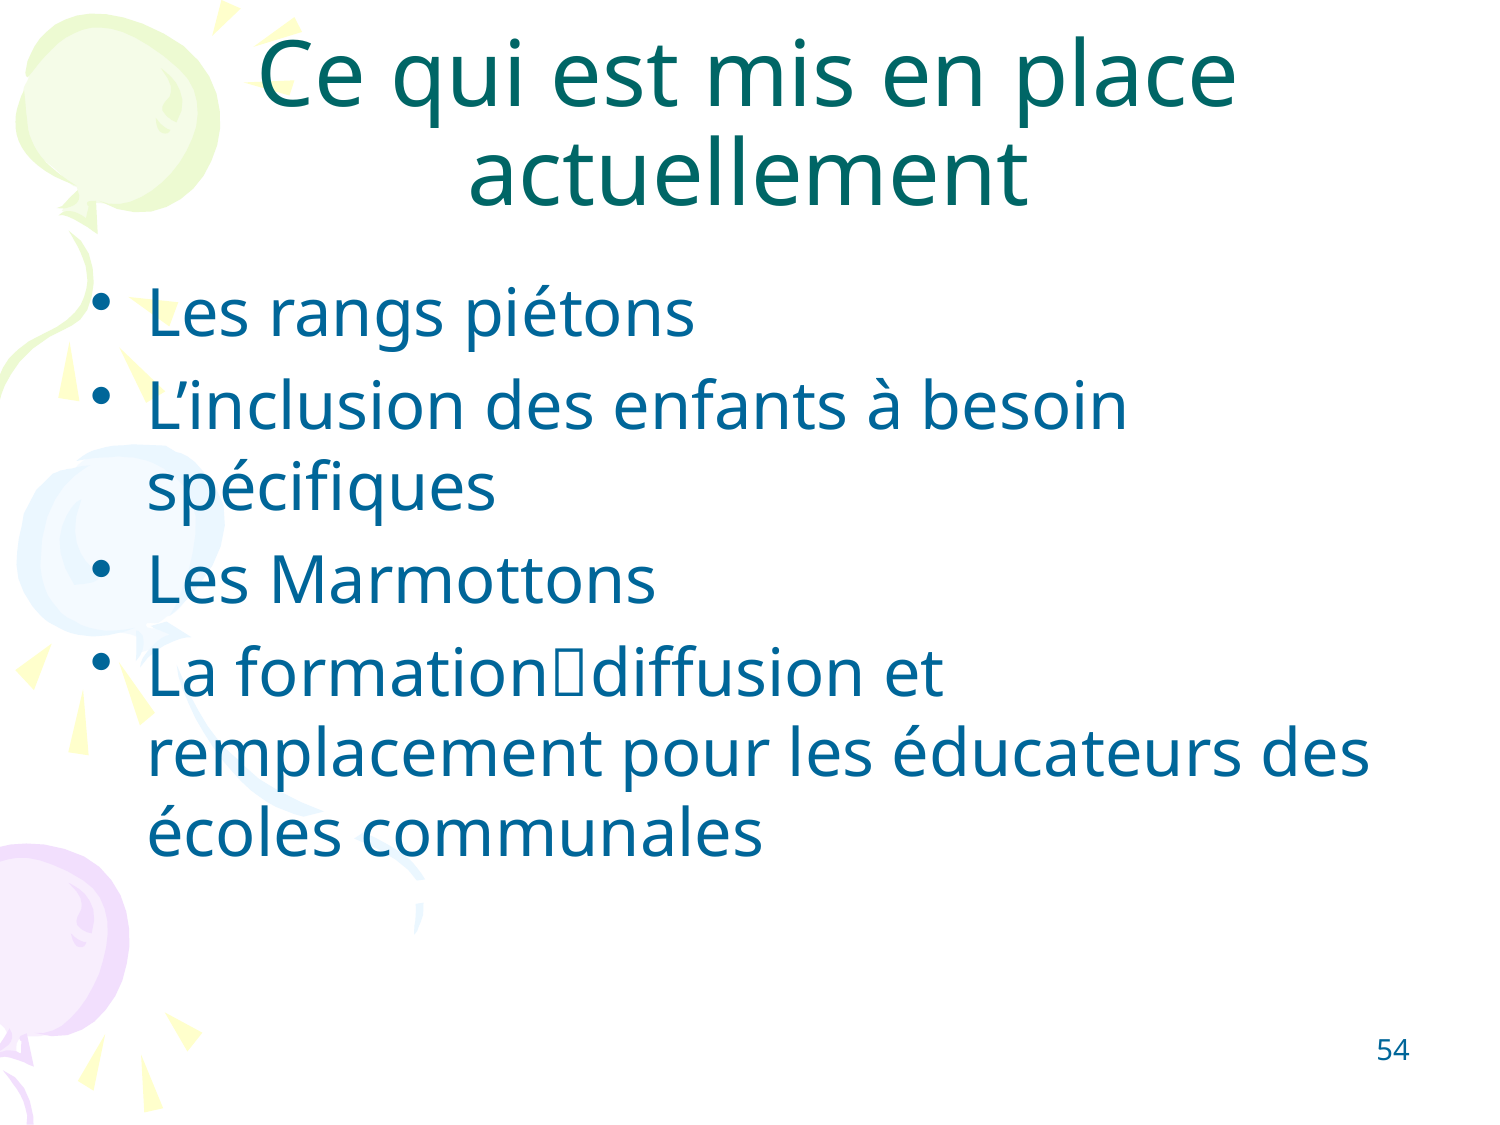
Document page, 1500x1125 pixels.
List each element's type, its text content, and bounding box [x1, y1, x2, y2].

title Ce qui est mis en place actuellement [72, 16, 1426, 233]
slide_number 54 [1074, 1023, 1426, 1100]
list Les rangs piétons L’inclusion des enfants à besoin spécifiques Les Marmottons La formationdiffusion et remplacement pour les éducateurs des écoles communales [75, 262, 1425, 994]
